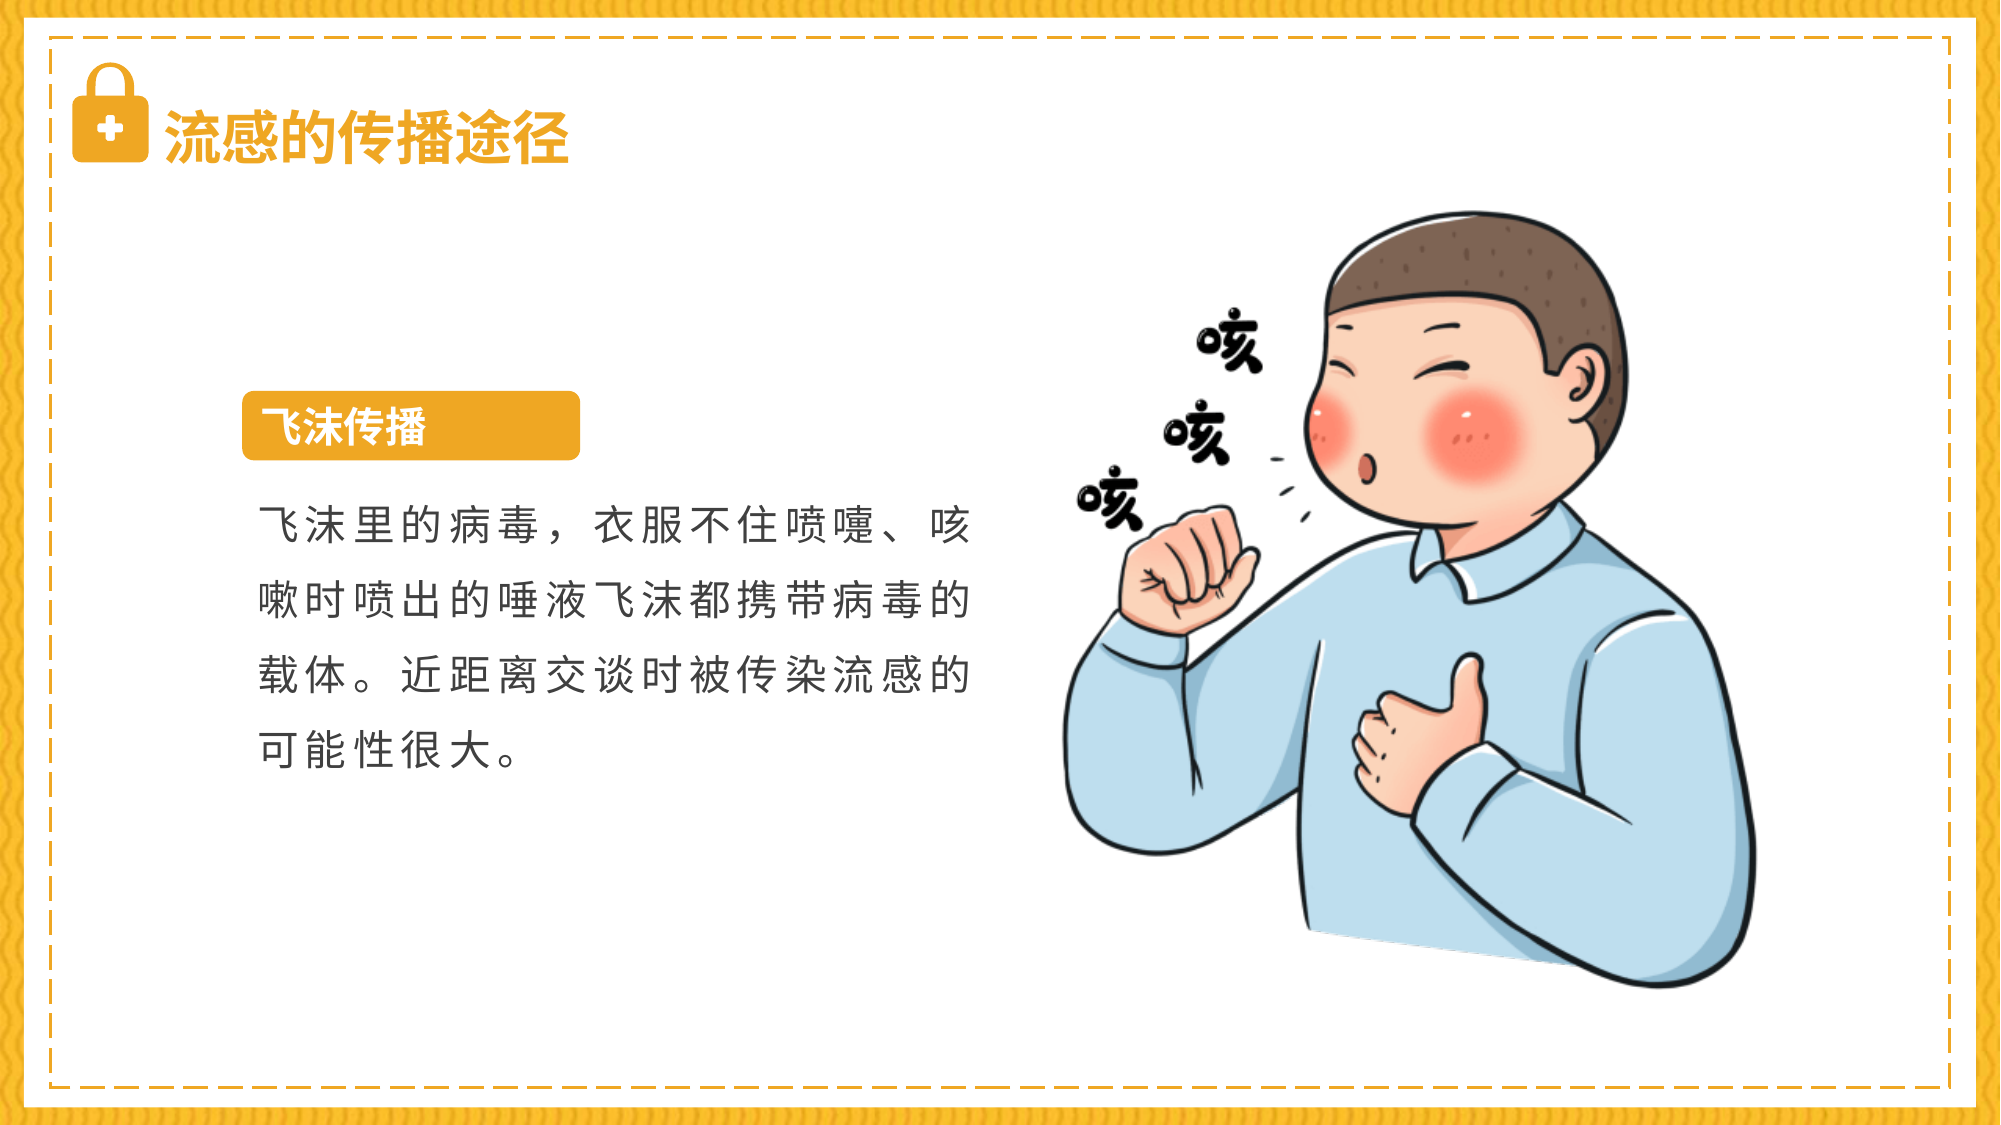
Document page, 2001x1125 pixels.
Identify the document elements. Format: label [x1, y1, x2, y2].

text_box [72, 62, 1043, 174]
text_box [242, 390, 995, 776]
picture [0, 0, 2000, 1125]
